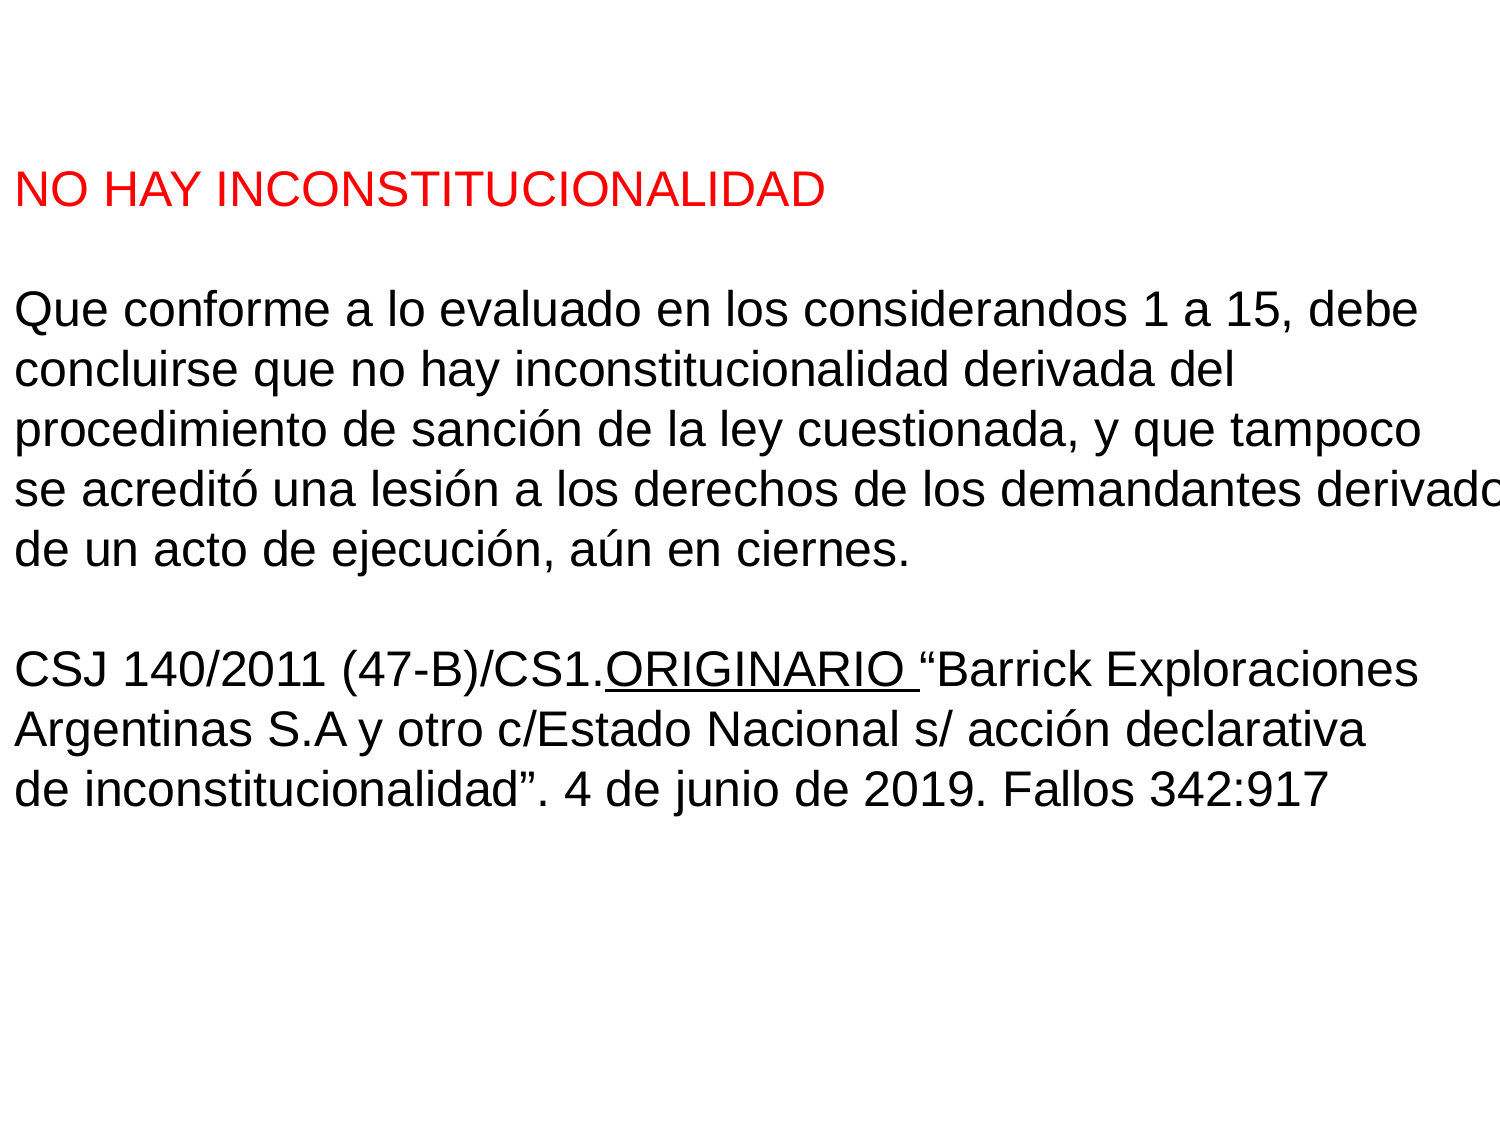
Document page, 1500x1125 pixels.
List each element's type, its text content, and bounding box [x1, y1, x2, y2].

text_box NO HAY INCONSTITUCIONALIDAD Que conforme a lo evaluado en los considerandos 1 a 15, debe concluirse que no hay inconstitucionalidad derivada del procedimiento de sanción de la ley cuestionada, y que tampoco se acreditó una lesión a los derechos de los demandantes derivados de un acto de ejecución, aún en ciernes. CSJ 140/2011 (47-B)/CS1.ORIGINARIO “Barrick Exploraciones Argentinas S.A y otro c/Estado Nacional s/ acción declarativa de inconstitucionalidad”. 4 de junio de 2019. Fallos 342:917 [0, 148, 1500, 1125]
